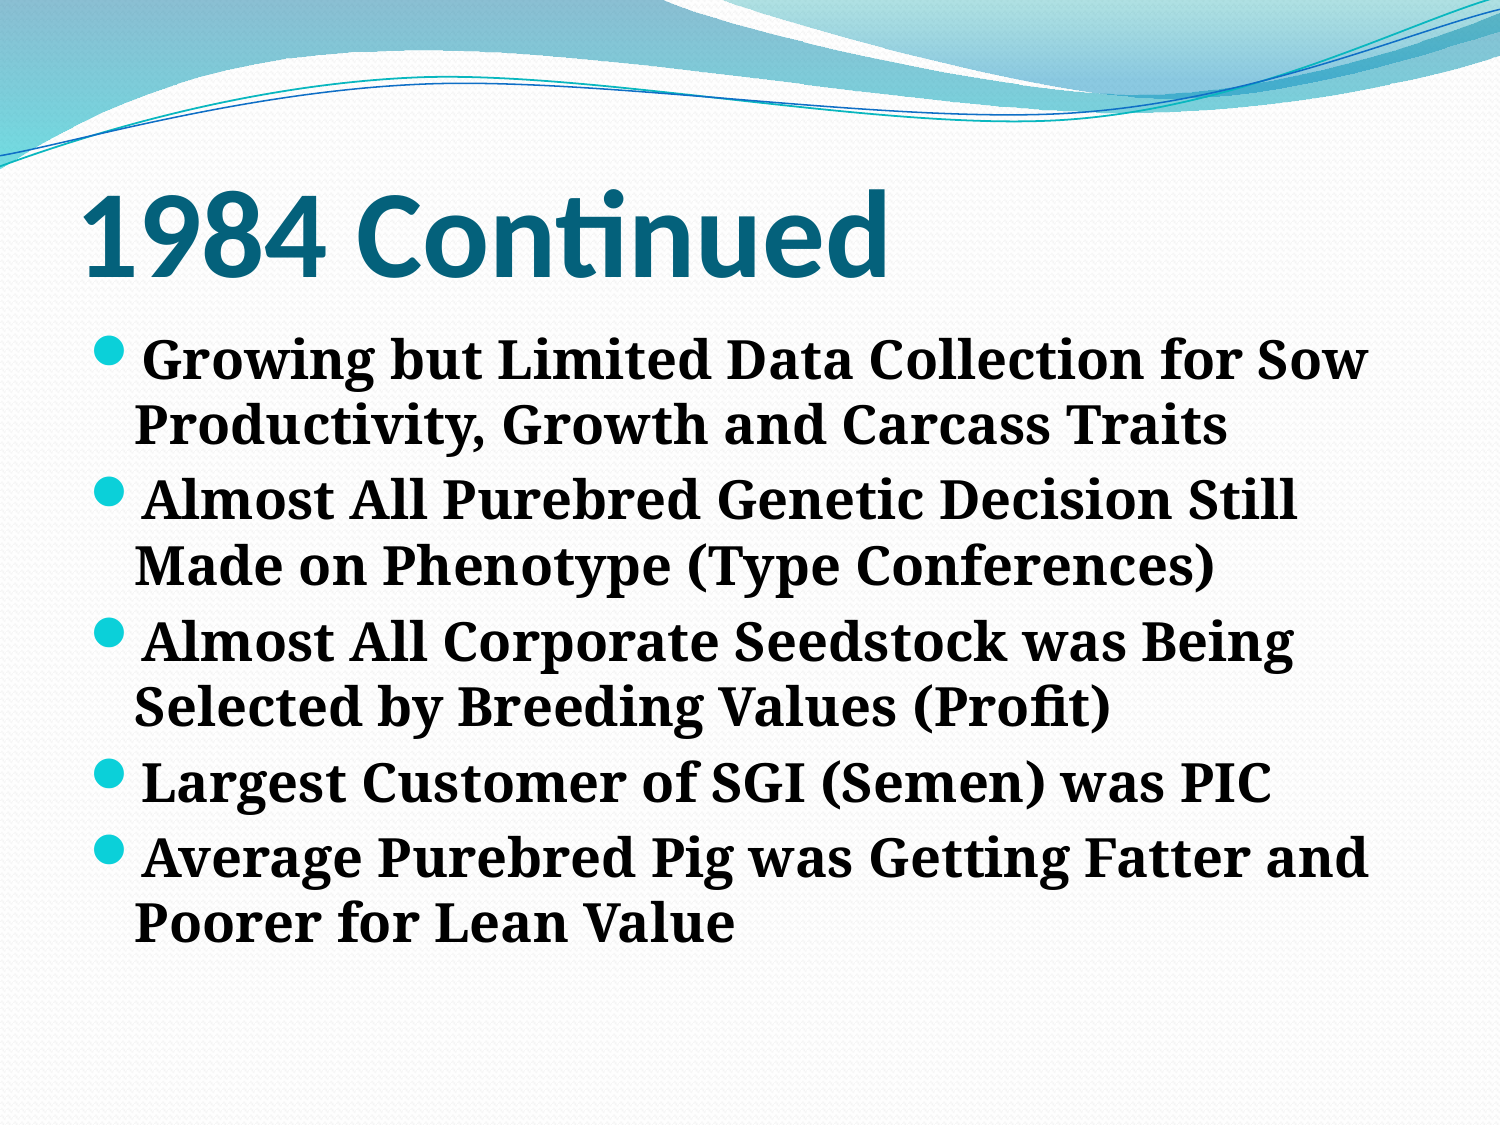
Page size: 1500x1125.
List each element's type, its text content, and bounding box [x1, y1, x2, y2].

title 1984 Continued [75, 115, 1425, 303]
list Growing but Limited Data Collection for Sow Productivity, Growth and Carcass Traits Almost All Purebred Genetic Decision Still Made on Phenotype (Type Conferences) Almost All Corporate Seedstock was Being Selected by Breeding Values (Profit) Largest Customer of SGI (Semen) was PIC Average Purebred Pig was Getting Fatter and Poorer for Lean Value [75, 317, 1425, 1038]
